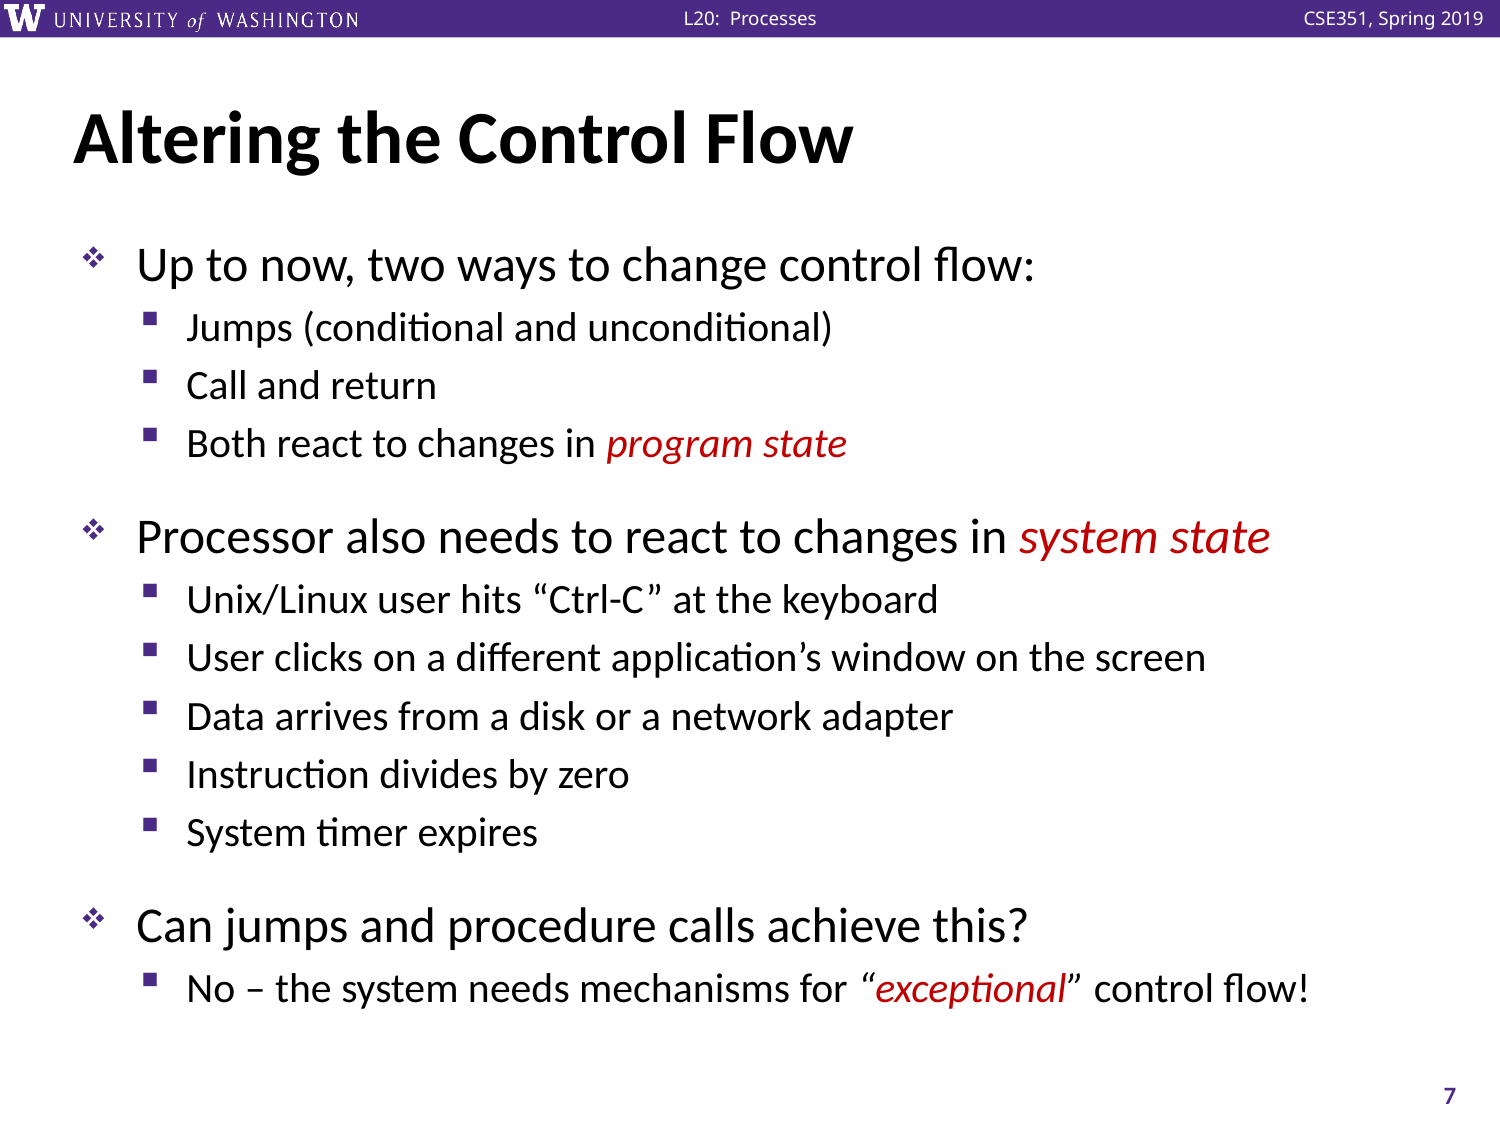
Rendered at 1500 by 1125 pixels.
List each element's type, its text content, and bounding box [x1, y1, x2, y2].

title Altering the Control Flow [58, 71, 1438, 197]
list Up to now, two ways to change control flow: Jumps (conditional and unconditional) Call and return Both react to changes in program state Processor also needs to react to changes in system state Unix/Linux user hits “Ctrl-C” at the keyboard User clicks on a different application’s window on the screen Data arrives from a disk or a network adapter Instruction divides by zero System timer expires Can jumps and procedure calls achieve this? No – the system needs mechanisms for “exceptional” control flow! [64, 223, 1438, 1040]
picture [4, 4, 358, 32]
slide_number 7 [1400, 1065, 1500, 1125]
